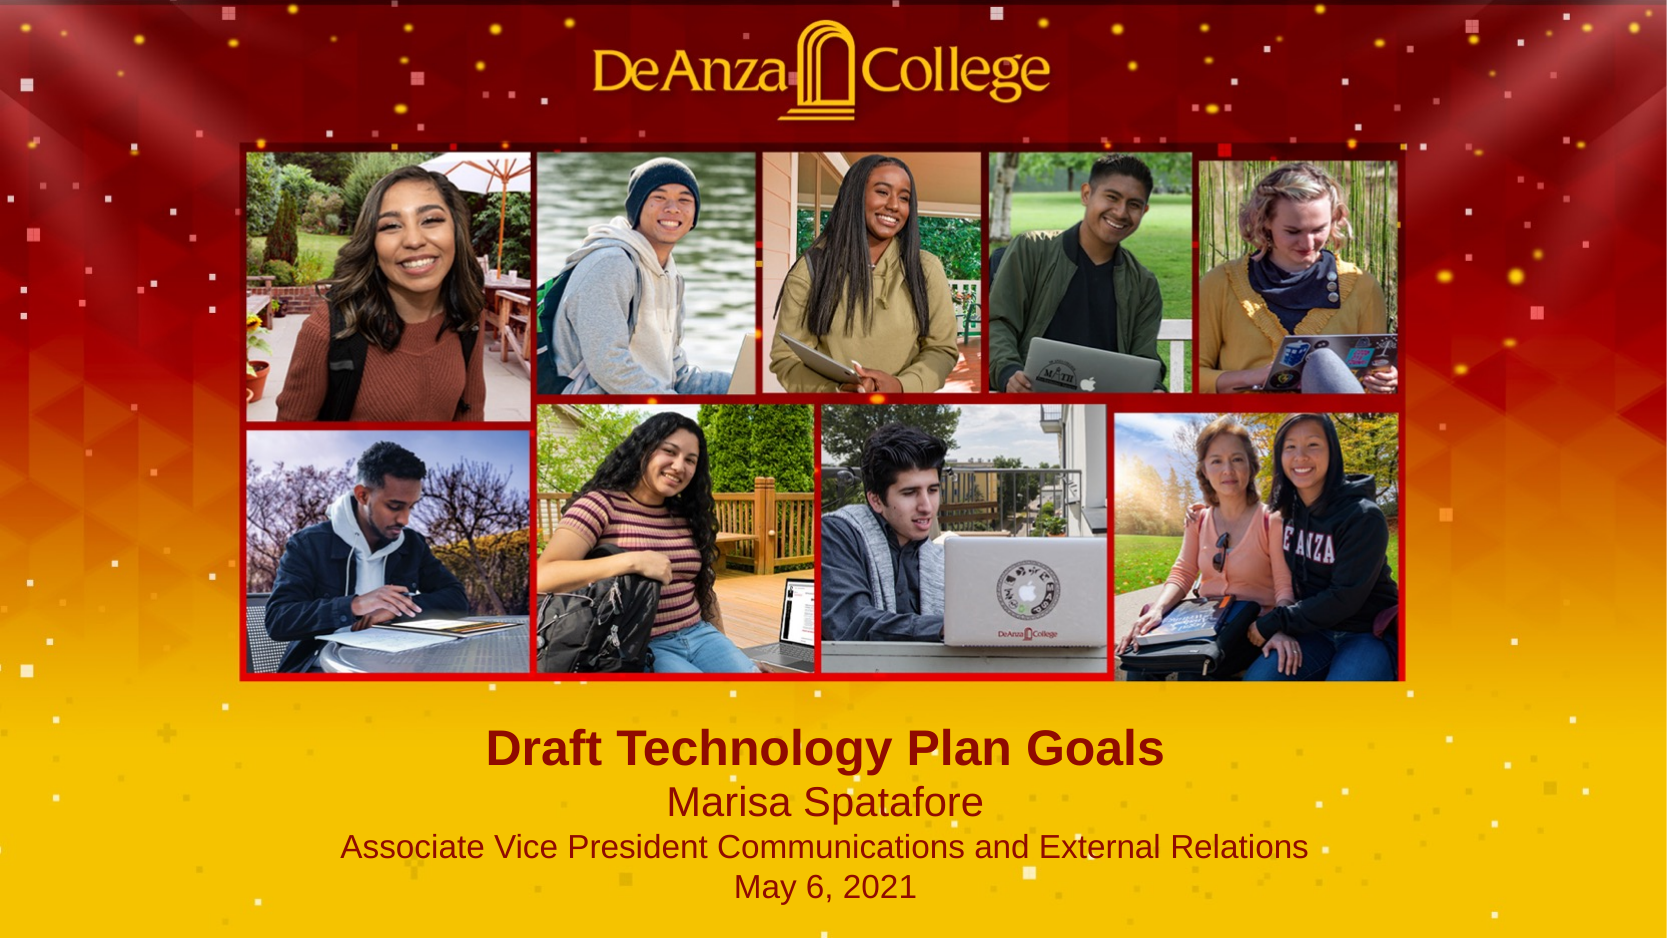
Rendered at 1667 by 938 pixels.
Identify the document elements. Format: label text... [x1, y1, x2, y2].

picture [0, 0, 1667, 938]
text_box Draft Technology Plan Goals Marisa Spatafore Associate Vice President Communications and External Relations May 6, 2021 [77, 707, 1574, 913]
